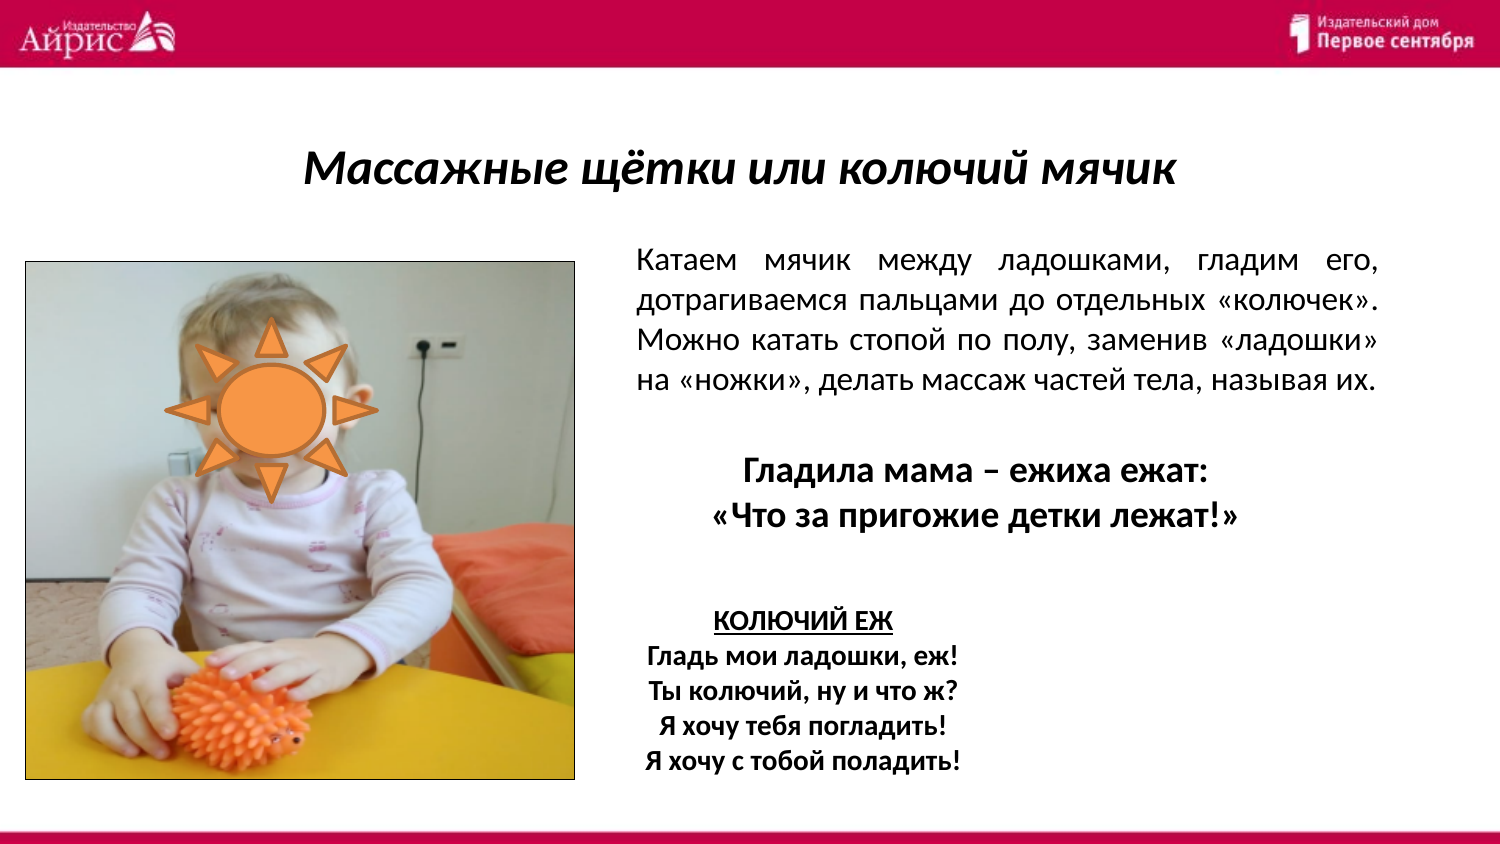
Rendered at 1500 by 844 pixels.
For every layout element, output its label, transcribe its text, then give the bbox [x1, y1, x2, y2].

text_box Массажные щётки или колючий мячик [288, 127, 1192, 202]
text_box Гладила мама – ежиха ежат: «Что за пригожие детки лежат!» [692, 437, 1261, 543]
picture [0, 0, 1500, 844]
text_box КОЛЮЧИЙ ЕЖ Гладь мои ладошки, еж! Ты колючий, ну и что ж? Я хочу тебя погладить! Я хочу с тобой поладить! [578, 594, 1063, 784]
text_box Катаем мячик между ладошками, гладим его, дотрагиваемся пальцами до отдельных «колючек». Можно катать стопой по полу, заменив «ладошки» на «ножки», делать массаж частей тела, называя их. [621, 230, 1395, 405]
